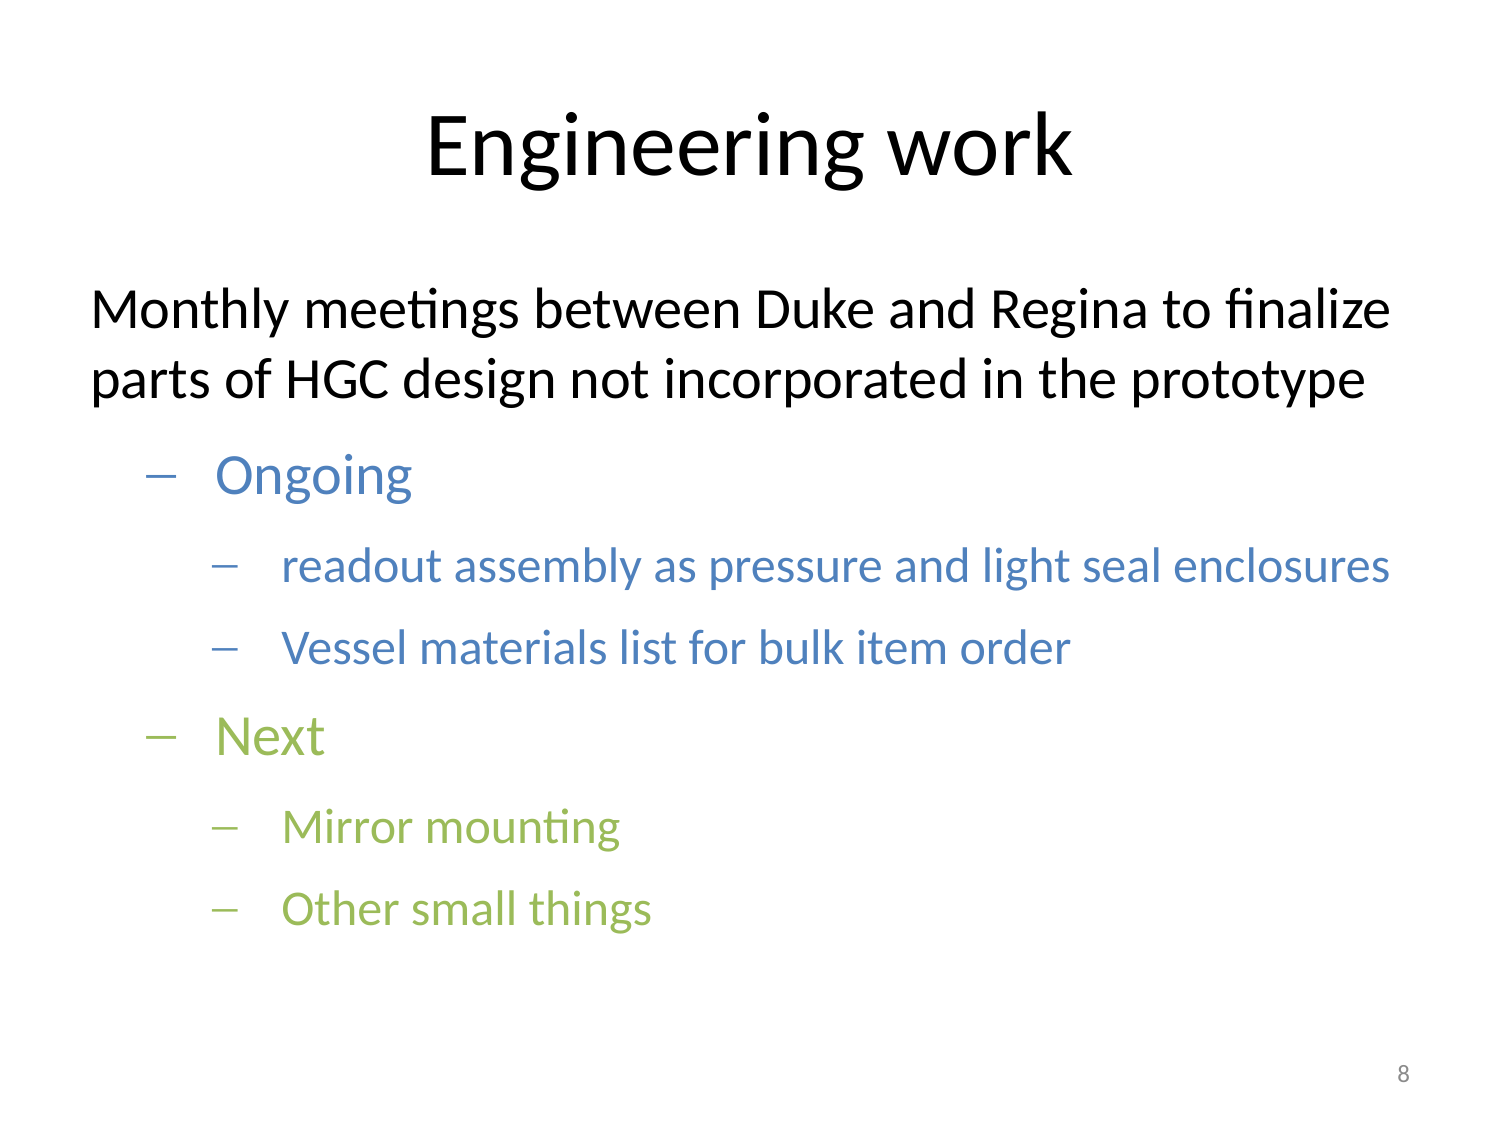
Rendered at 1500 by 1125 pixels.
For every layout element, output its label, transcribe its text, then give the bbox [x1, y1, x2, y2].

list Monthly meetings between Duke and Regina to finalize parts of HGC design not incorporated in the prototype Ongoing readout assembly as pressure and light seal enclosures Vessel materials list for bulk item order Next Mirror mounting Other small things [75, 262, 1425, 1005]
title Engineering work [75, 45, 1425, 233]
slide_number 8 [1074, 1042, 1425, 1103]
